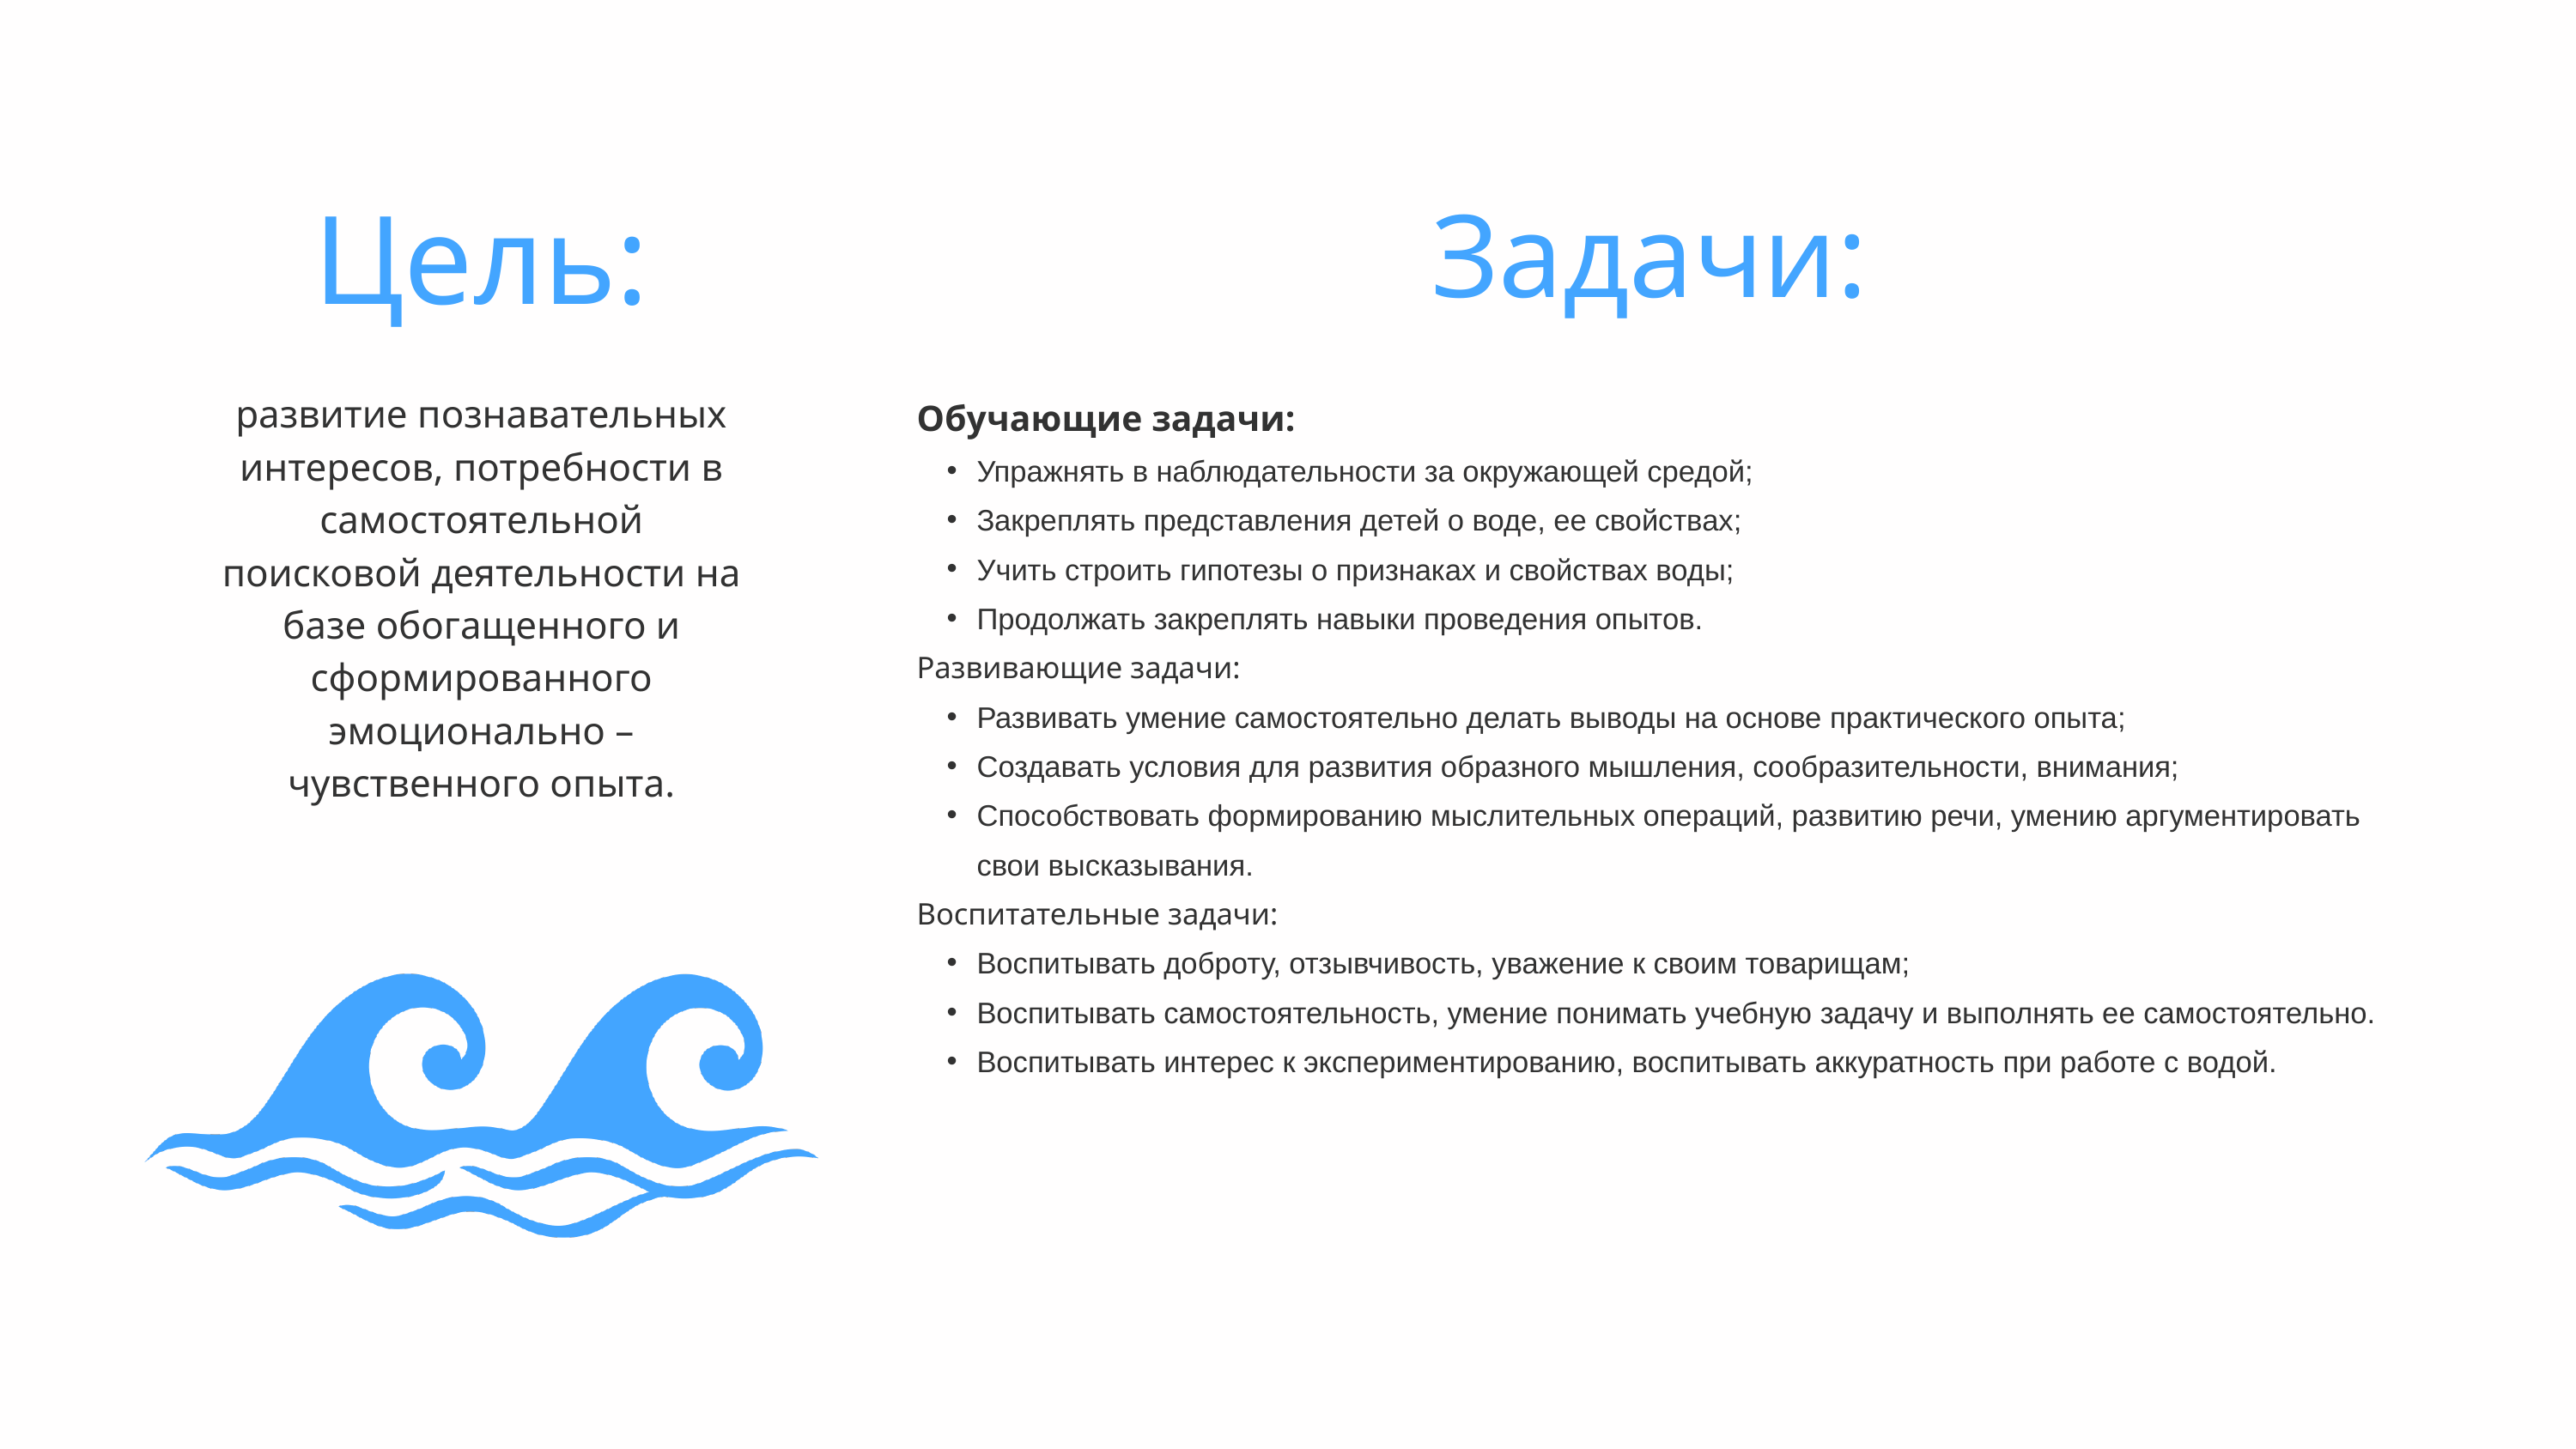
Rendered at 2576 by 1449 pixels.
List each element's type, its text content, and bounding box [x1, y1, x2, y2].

picture [144, 966, 819, 1241]
text_box развитие познавательных интересов, потребности в самостоятельной поисковой деятельности на базе обогащенного и сформированного эмоционально – чувственного опыта. [219, 383, 744, 858]
text_box Цель: [219, 188, 744, 330]
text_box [916, 188, 2384, 1272]
